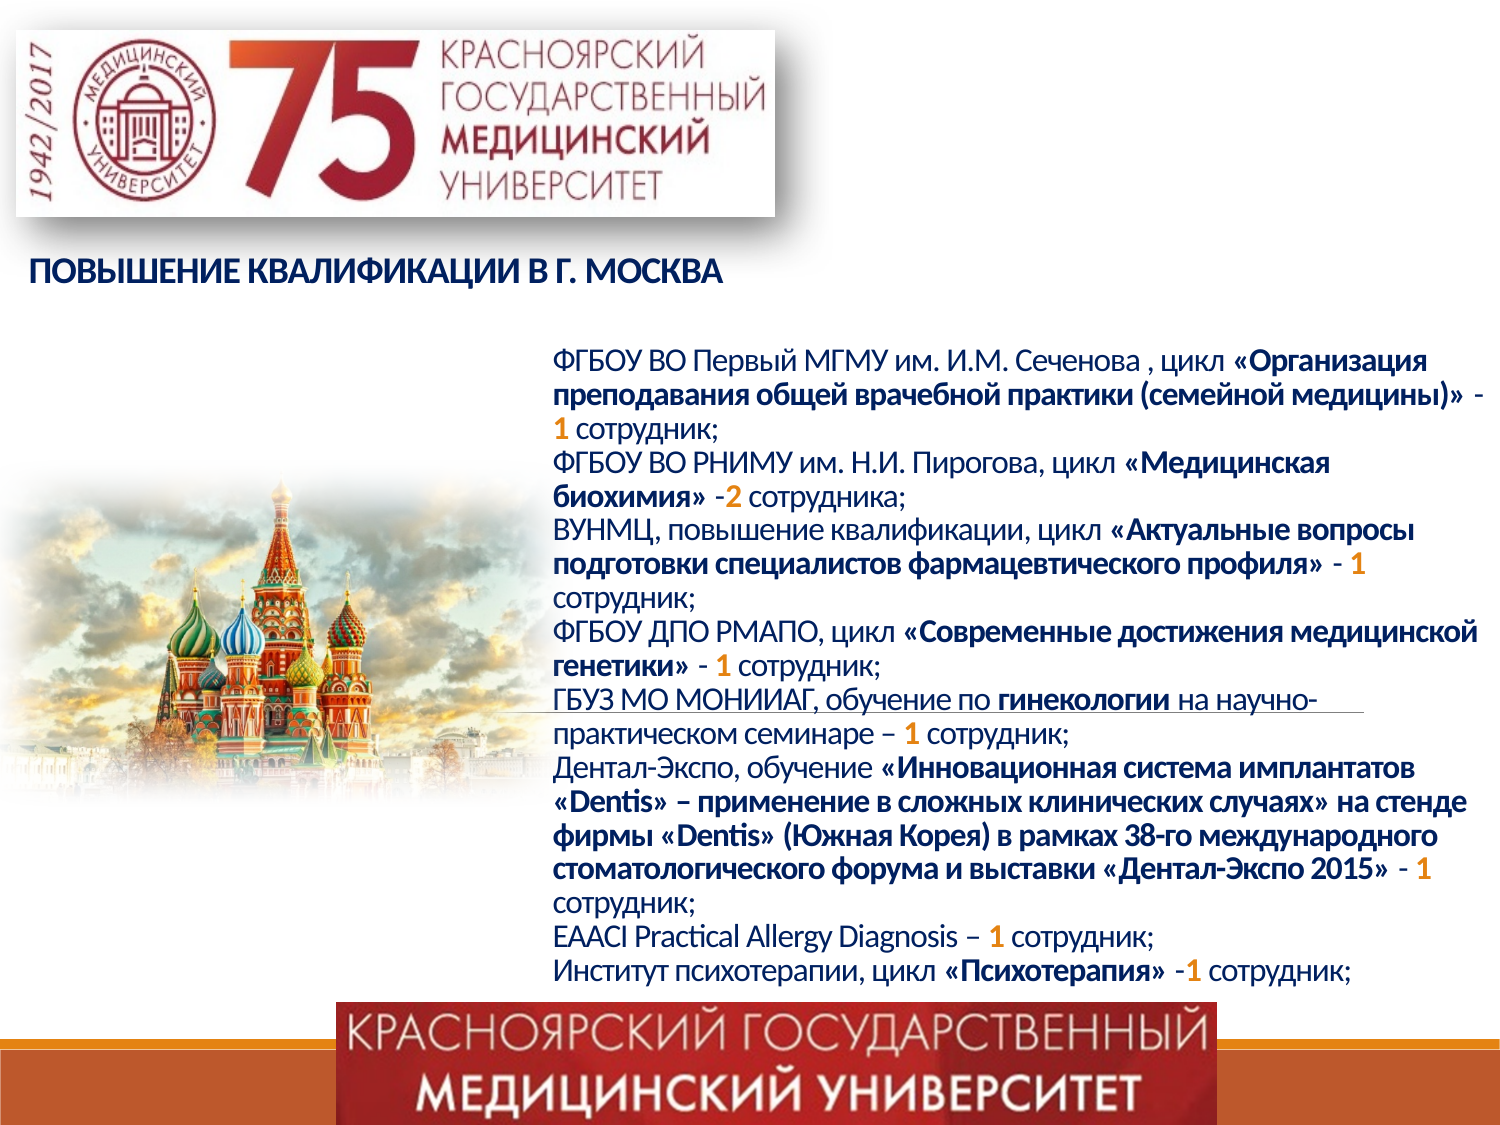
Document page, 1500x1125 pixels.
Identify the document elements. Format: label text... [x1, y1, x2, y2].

picture [0, 458, 576, 810]
text_box Повышение квалификации в г. Москва [13, 221, 928, 299]
title ФГБОУ ВО Первый МГМУ им. И.М. Сеченова , цикл «Организация преподавания общей врачебной практики (семейной медицины)» -1 сотрудник; ФГБОУ ВО РНИМУ им. Н.И. Пирогова, цикл «Медицинская биохимия» -2 сотрудника; ВУНМЦ, повышение квалификации, цикл «Актуальные вопросы подготовки специалистов фармацевтического профиля» - 1 сотрудник; ФГБОУ ДПО РМАПО, цикл «Современные достижения медицинской генетики» - 1 сотрудник; ГБУЗ МО МОНИИАГ, обучение по гинекологии на научно-практическом семинаре – 1 сотрудник; Дентал-Экспо, обучение «Инновационная система имплантатов «Dentis» – применение в сложных клинических случаях» на стенде фирмы «Dentis» (Южная Корея) в рамках 38-го международного стоматологического форума и выставки «Дентал-Экспо 2015» - 1 сотрудник; EAACI Practical Allergy Diagnosis – 1 сотрудник; Институт психотерапии, цикл «Психотерапия» -1 сотрудник; [537, 328, 1500, 996]
picture [16, 30, 775, 217]
picture [336, 1002, 1218, 1125]
